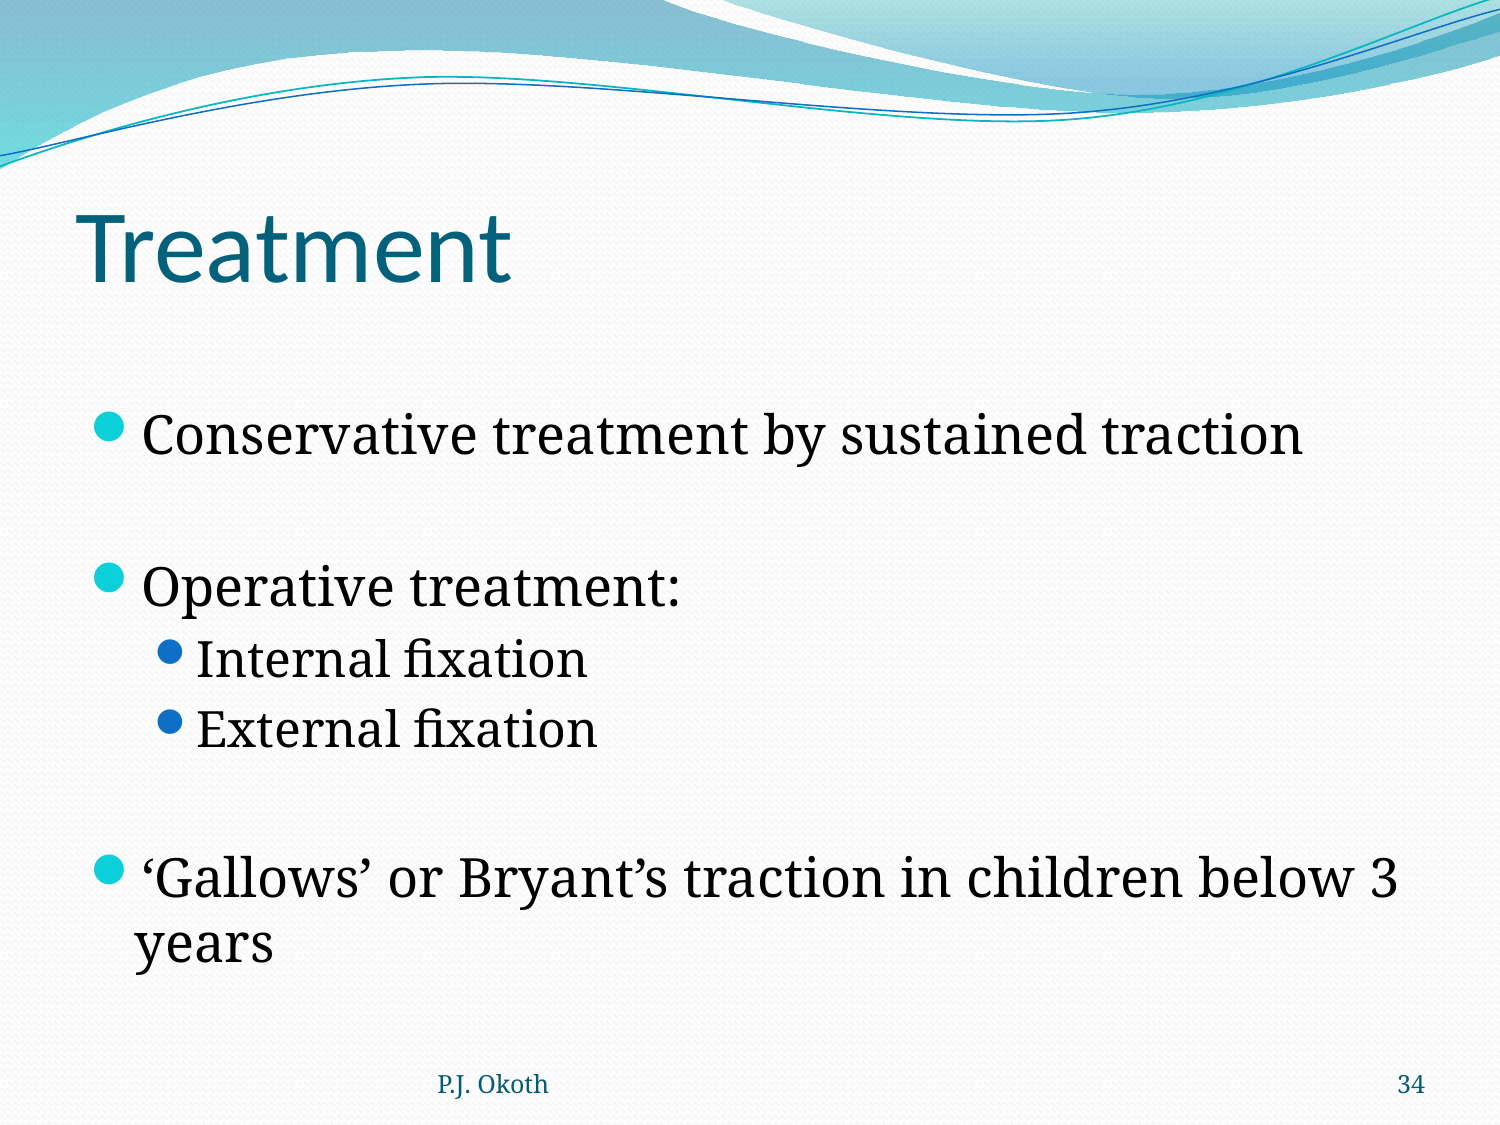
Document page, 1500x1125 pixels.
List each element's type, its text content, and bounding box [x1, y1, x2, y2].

footer P.J. Okoth [437, 1042, 988, 1103]
list Conservative treatment by sustained traction Operative treatment: Internal fixation External fixation ‘Gallows’ or Bryant’s traction in children below 3 years [75, 317, 1425, 1038]
slide_number 34 [1299, 1042, 1425, 1103]
title Treatment [75, 115, 1425, 303]
